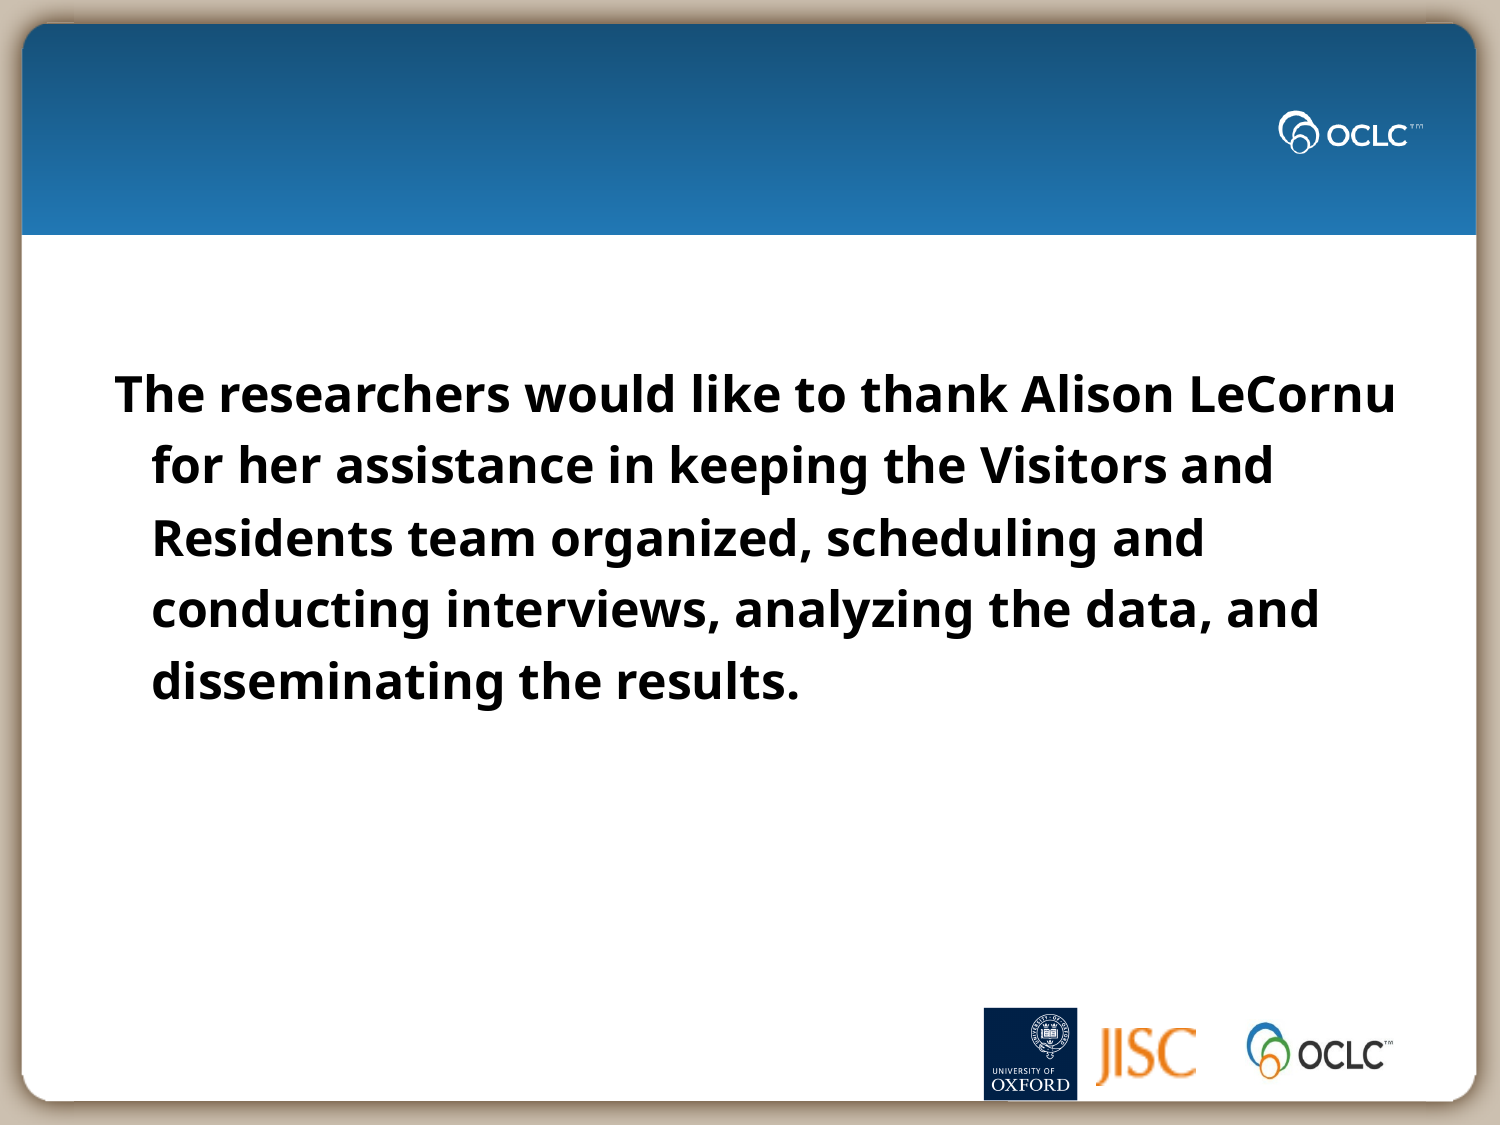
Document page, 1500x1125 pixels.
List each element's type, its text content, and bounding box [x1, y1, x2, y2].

list The researchers would like to thank Alison LeCornu for her assistance in keeping the Visitors and Residents team organized, scheduling and conducting interviews, analyzing the data, and disseminating the results. [111, 349, 1406, 750]
picture [0, 0, 1500, 1125]
